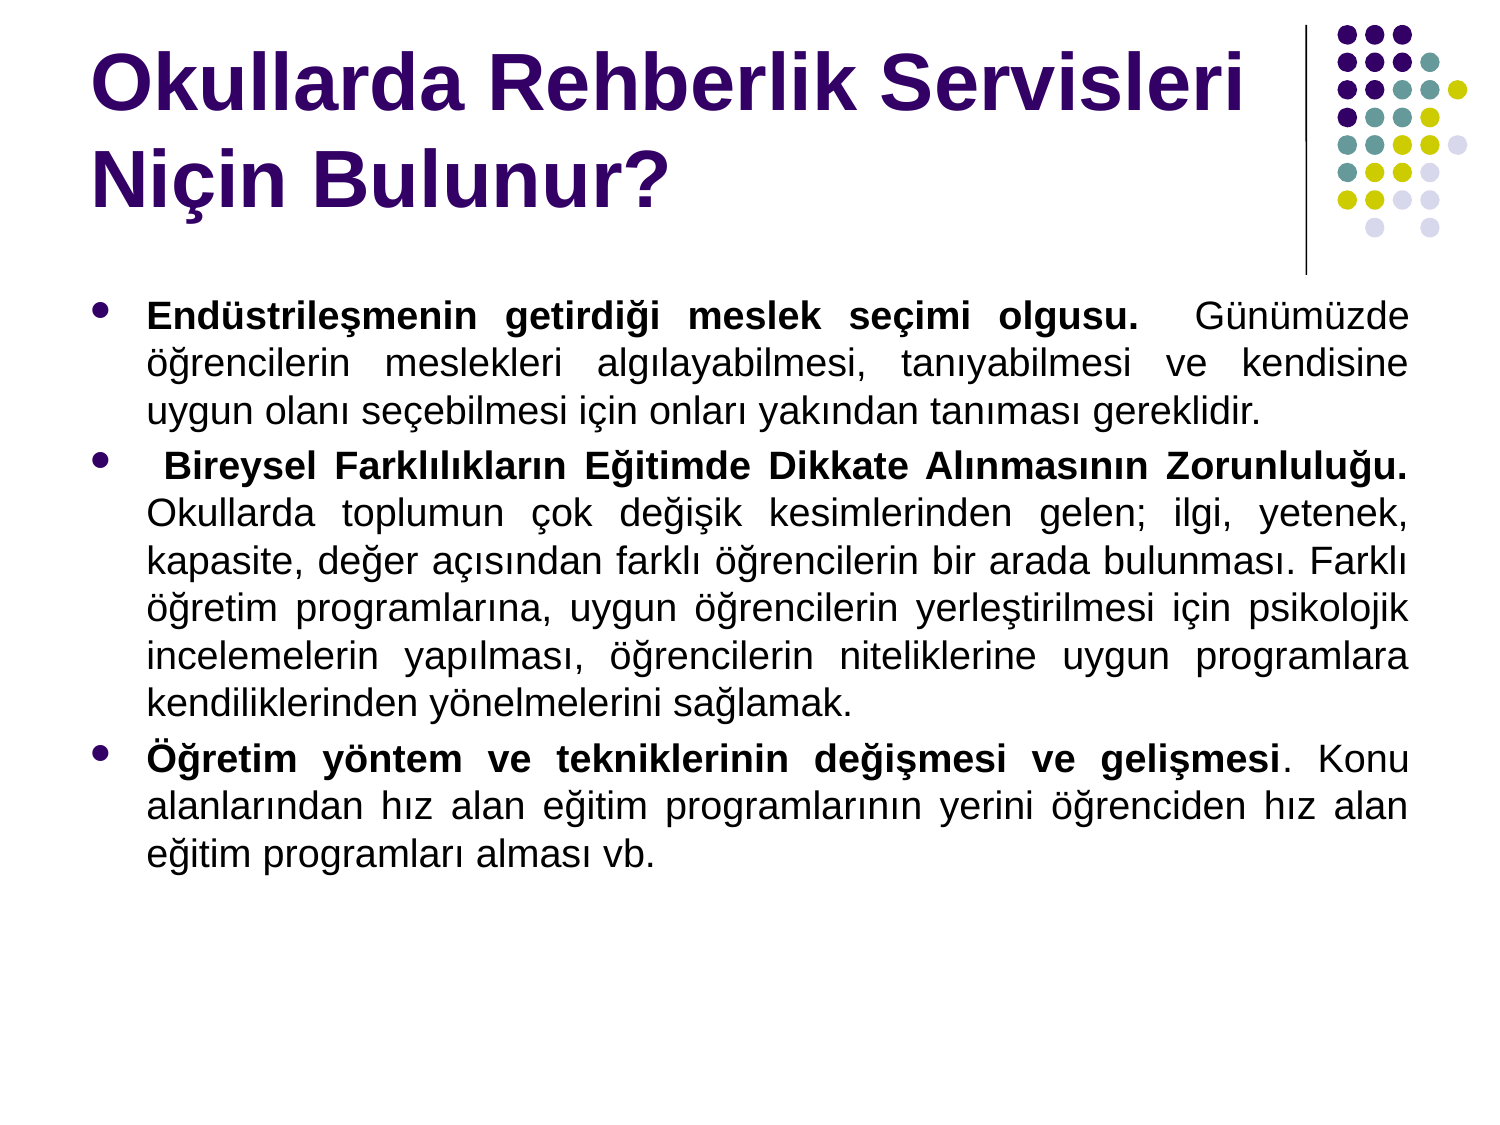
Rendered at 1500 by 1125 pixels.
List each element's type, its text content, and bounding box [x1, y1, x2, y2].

list Endüstrileşmenin getirdiği meslek seçimi olgusu. Günümüzde öğrencilerin meslekleri algılayabilmesi, tanıyabilmesi ve kendisine uygun olanı seçebilmesi için onları yakından tanıması gereklidir. Bireysel Farklılıkların Eğitimde Dikkate Alınmasının Zorunluluğu. Okullarda toplumun çok değişik kesimlerinden gelen; ilgi, yetenek, kapasite, değer açısından farklı öğrencilerin bir arada bulunması. Farklı öğretim programlarına, uygun öğrencilerin yerleştirilmesi için psikolojik incelemelerin yapılması, öğrencilerin niteliklerine uygun programlara kendiliklerinden yönelmelerini sağlamak. Öğretim yöntem ve tekniklerinin değişmesi ve gelişmesi. Konu alanlarından hız alan eğitim programlarının yerini öğrenciden hız alan eğitim programları alması vb. [74, 281, 1426, 1006]
title Okullarda Rehberlik Servisleri Niçin Bulunur? [74, 19, 1313, 233]
